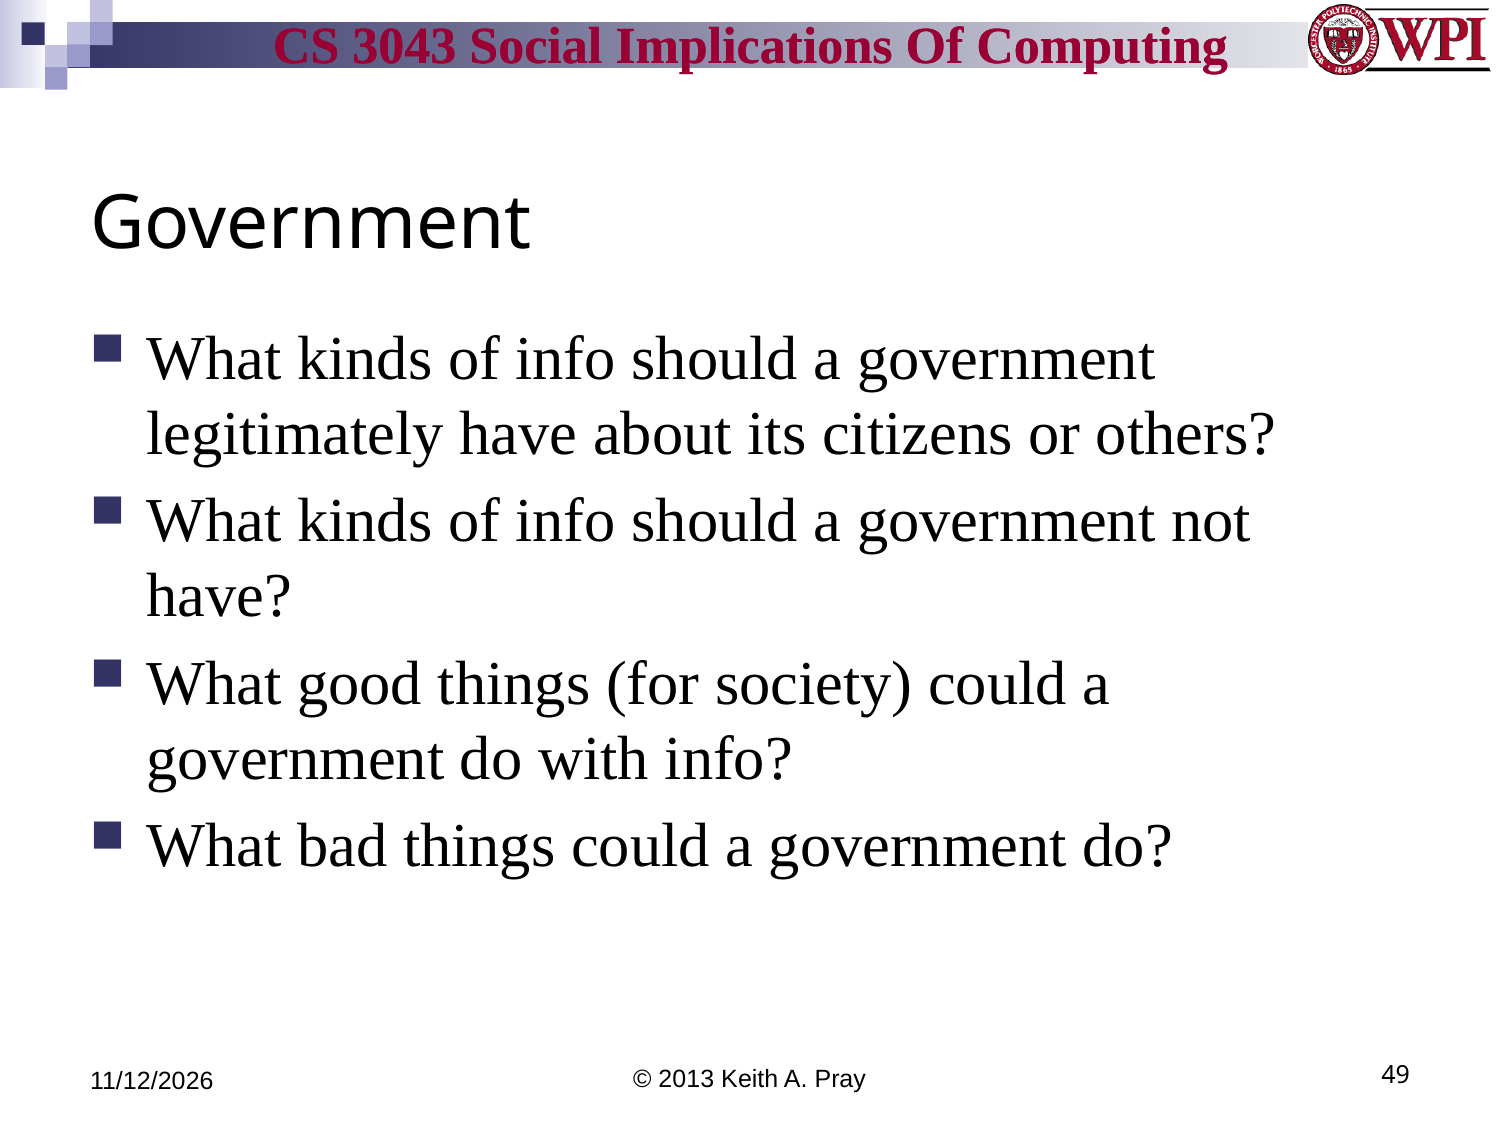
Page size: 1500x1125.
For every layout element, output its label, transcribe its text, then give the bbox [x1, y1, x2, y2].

list What kinds of info should a government legitimately have about its citizens or others? What kinds of info should a government not have? What good things (for society) could a government do with info? What bad things could a government do? [74, 309, 1417, 1125]
picture [1308, 3, 1500, 75]
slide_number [74, 1024, 426, 1103]
slide_number 49 [1074, 1024, 1426, 1101]
title Government [74, 124, 1426, 313]
footer © 2013 Keith A. Pray [512, 1024, 988, 1101]
